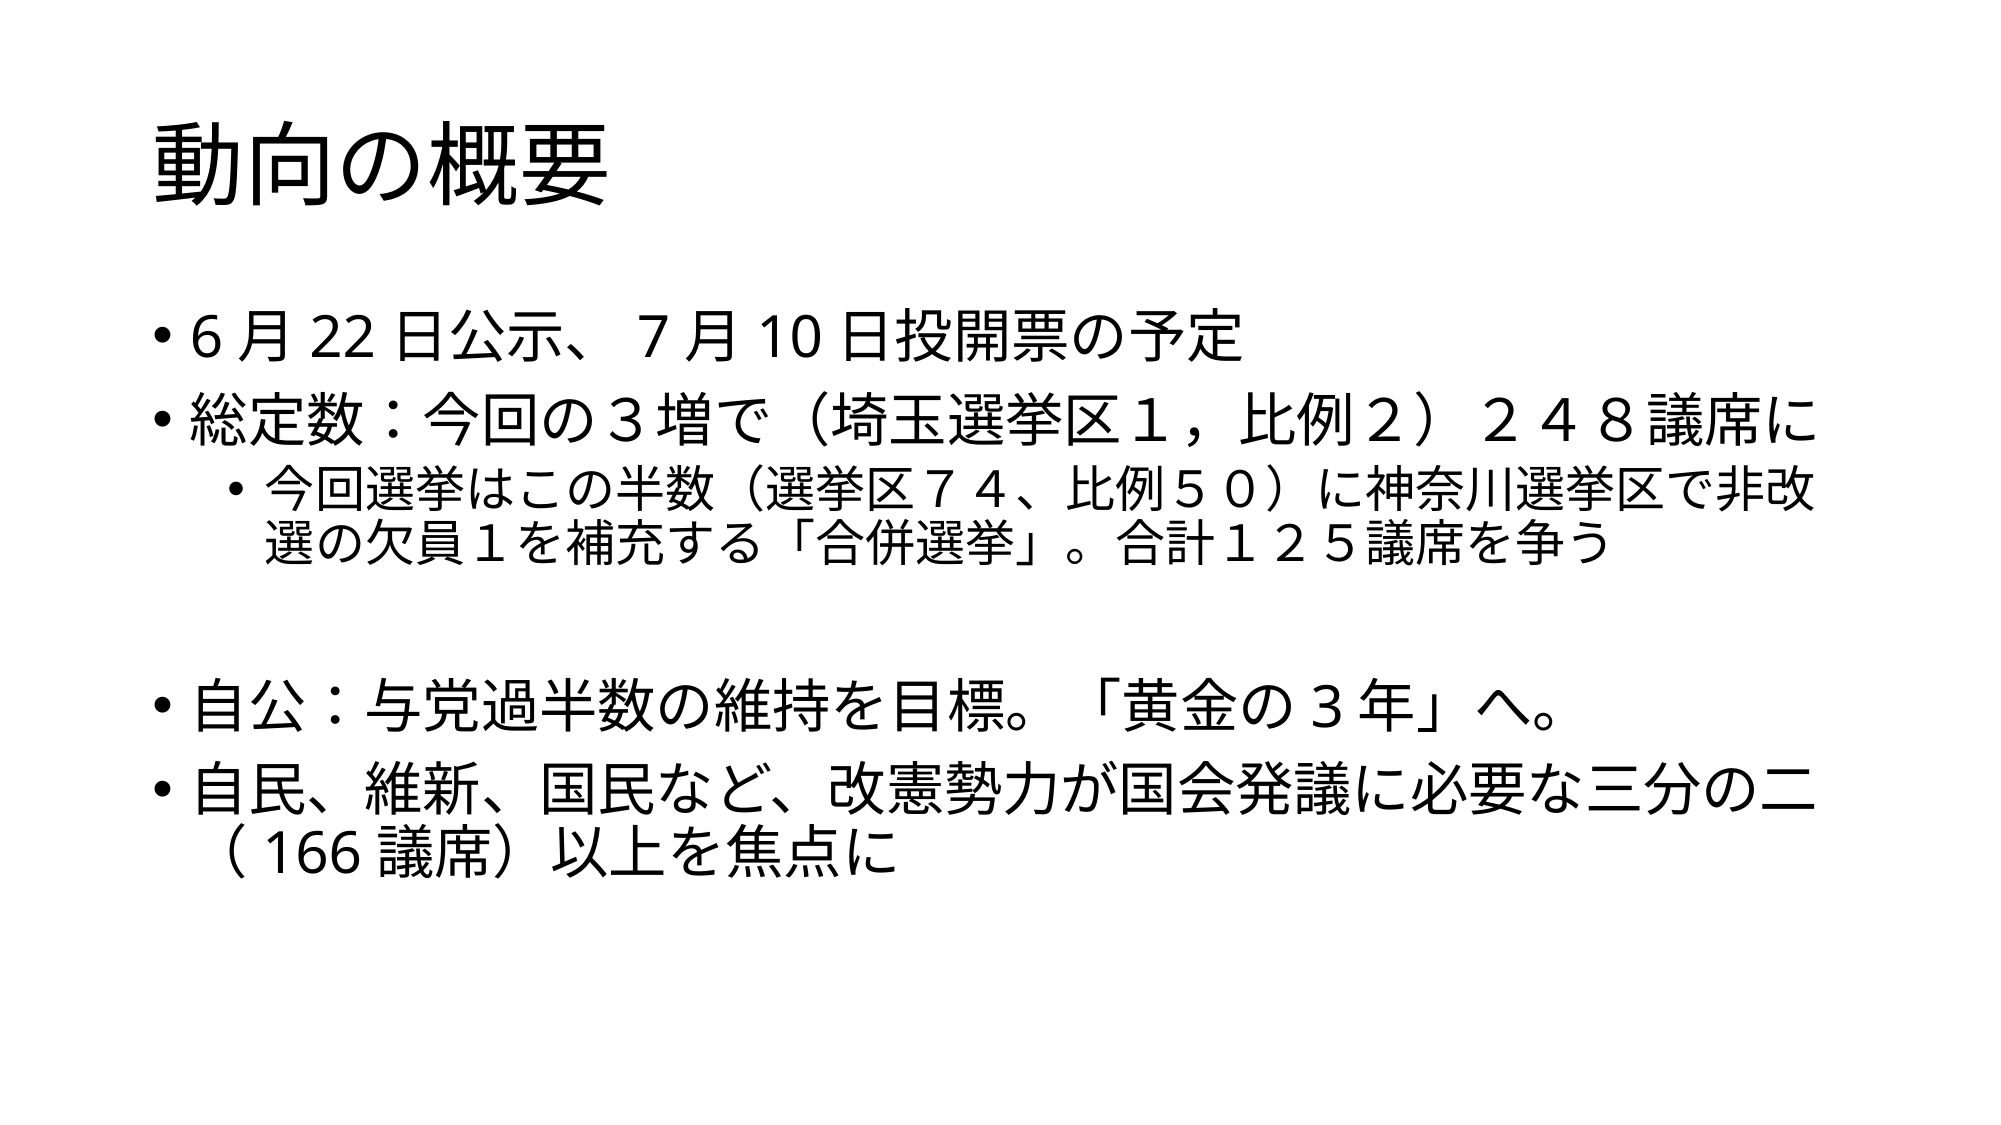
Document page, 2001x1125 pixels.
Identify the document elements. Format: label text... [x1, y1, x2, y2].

list 6月22日公示、7月10日投開票の予定 総定数：今回の３増で（埼玉選挙区１，比例２）２４８議席に 今回選挙はこの半数（選挙区７４、比例５０）に神奈川選挙区で非改選の欠員１を補充する「合併選挙」。合計１２５議席を争う 自公：与党過半数の維持を目標。「黄金の3年」へ。 自民、維新、国民など、改憲勢力が国会発議に必要な三分の二（166議席）以上を焦点に [137, 299, 1863, 1014]
title 動向の概要 [137, 59, 1863, 278]
